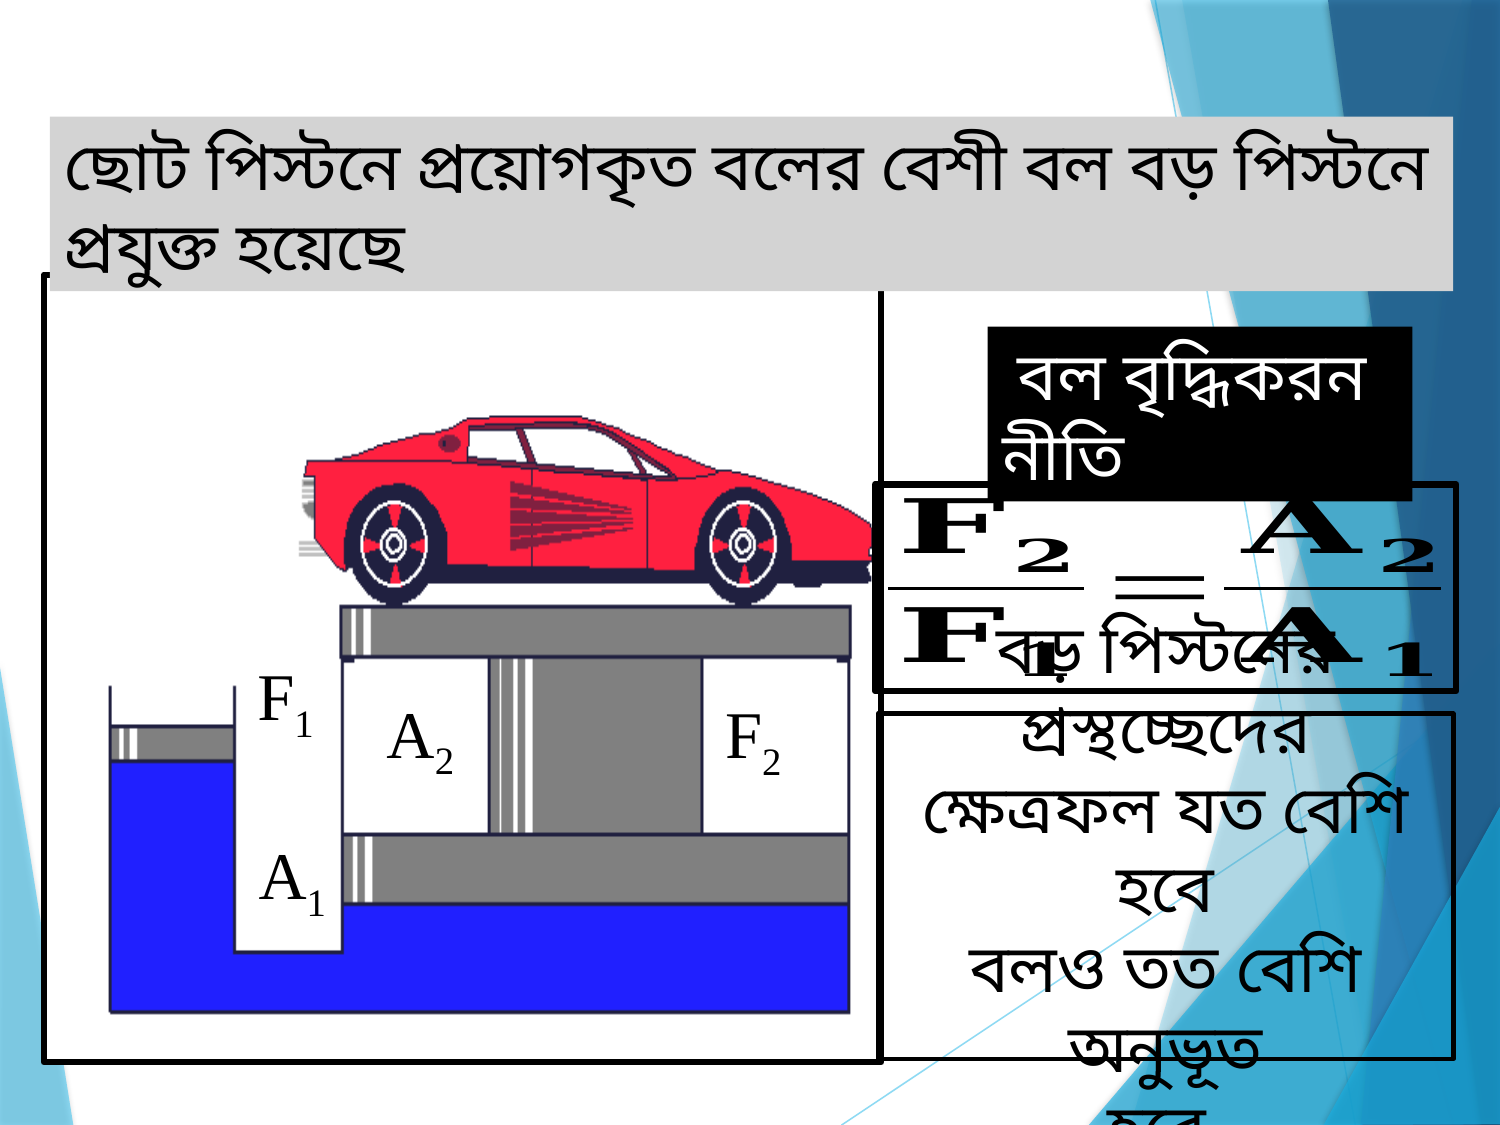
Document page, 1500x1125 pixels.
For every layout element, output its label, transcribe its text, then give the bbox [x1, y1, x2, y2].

picture [46, 277, 879, 1060]
text_box বল বৃদ্ধিকরন নীতি [987, 326, 1413, 502]
text_box ছোট পিস্টনে প্রয়োগকৃত বলের বেশী বল বড় পিস্টনে প্রযুক্ত হয়েছে [49, 116, 1454, 292]
text_box বড় পিস্টনের প্রস্থচ্ছেদের ক্ষেত্রফল যত বেশি হবে বলও তত বেশি অনুভূত হবে [882, 713, 1454, 1060]
